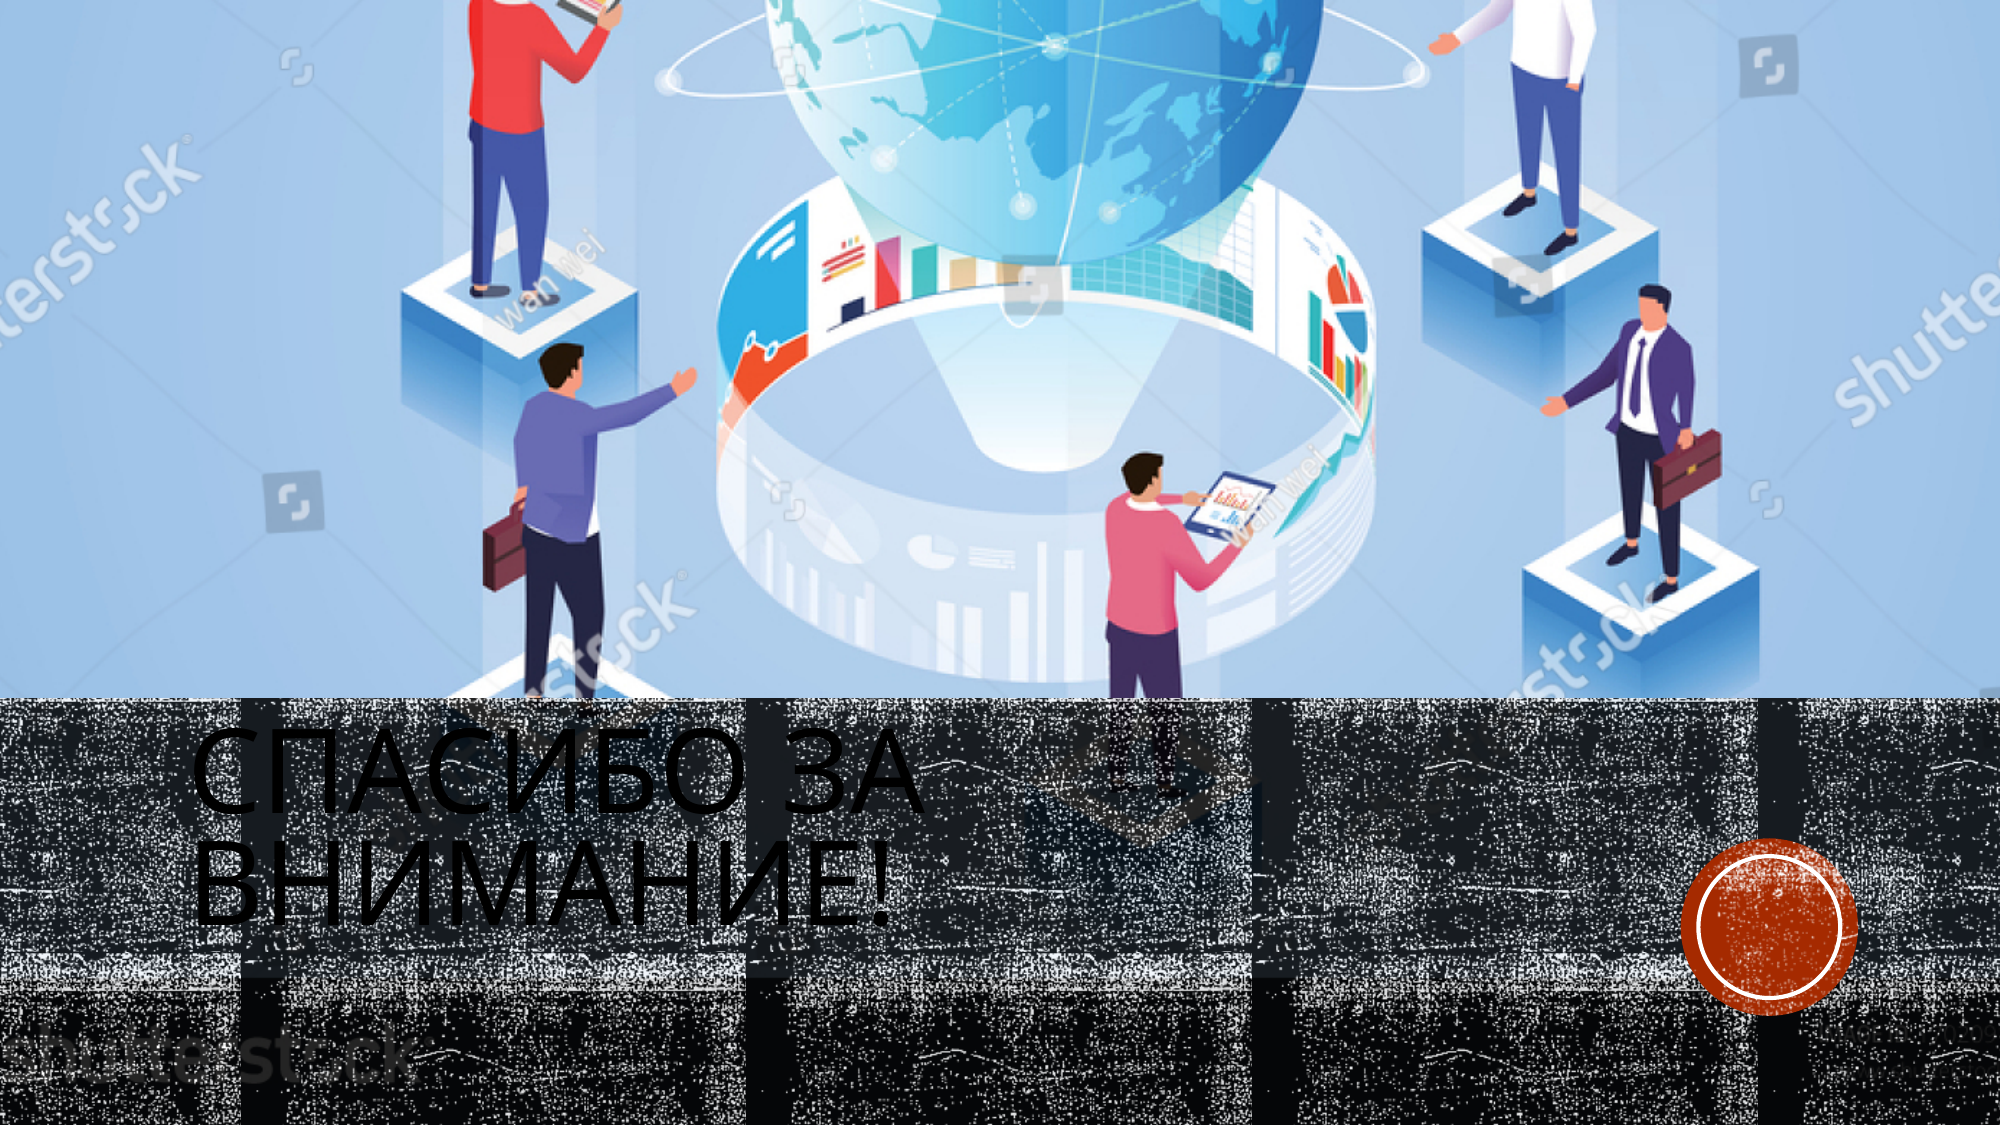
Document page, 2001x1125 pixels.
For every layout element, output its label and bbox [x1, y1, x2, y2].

text_box [1684, 841, 1855, 1013]
picture [0, 0, 1998, 1125]
